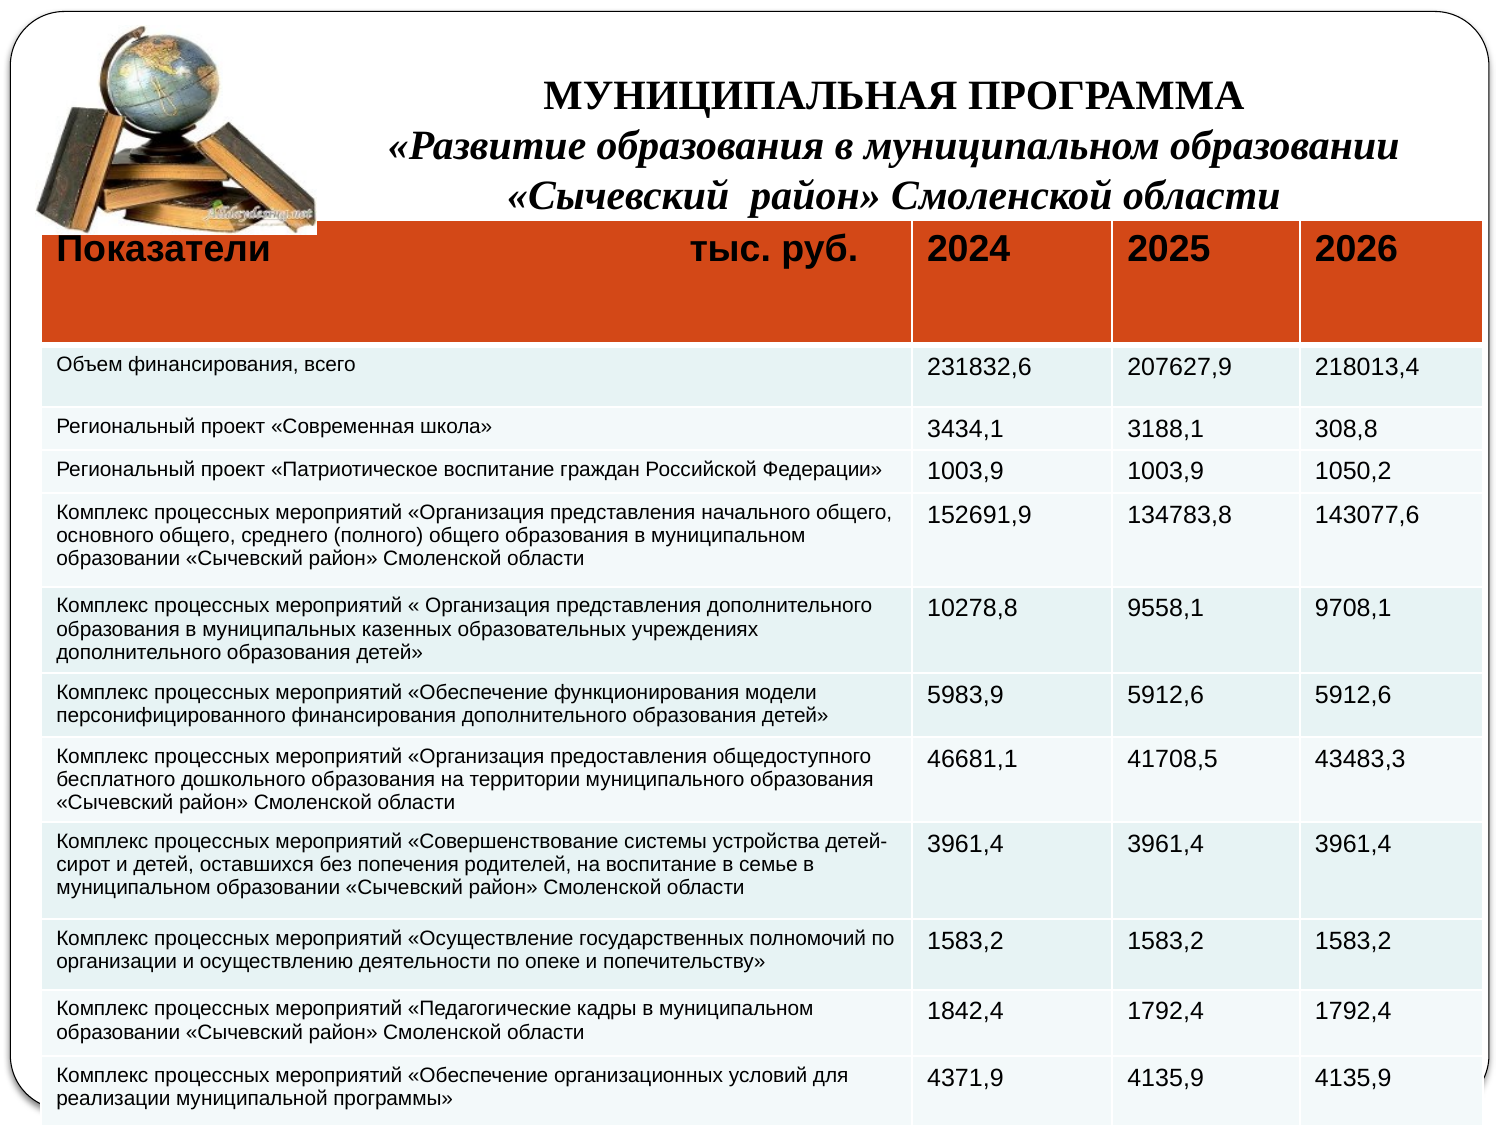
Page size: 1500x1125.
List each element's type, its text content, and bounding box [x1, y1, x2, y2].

table_cell 3961,4 [913, 823, 1111, 918]
table_cell 3188,1 [1113, 408, 1299, 449]
table_cell 207627,9 [1113, 348, 1299, 406]
table_cell 308,8 [1301, 408, 1482, 449]
table_cell 218013,4 [1301, 348, 1482, 406]
table_cell Комплекс процессных мероприятий «Осуществление государственных полномочий по организации и осуществлению деятельности по опеке и попечительству» [42, 920, 911, 989]
table_cell Комплекс процессных мероприятий «Организация предоставления общедоступного бесплатного дошкольного образования на территории муниципального образования «Сычевский район» Смоленской области [42, 738, 911, 821]
table_cell 4135,9 [1113, 1057, 1299, 1125]
picture [34, 25, 317, 235]
table_cell 1050,2 [1301, 451, 1482, 492]
table_cell 4371,9 [913, 1057, 1111, 1125]
table_cell 5912,6 [1113, 674, 1299, 736]
table_cell Объем финансирования, всего [42, 348, 911, 406]
table_cell 43483,3 [1301, 738, 1482, 821]
table_cell 9558,1 [1113, 588, 1299, 672]
table_cell Комплекс процессных мероприятий «Организация представления начального общего, основного общего, среднего (полного) общего образования в муниципальном образовании «Сычевский район» Смоленской области [42, 494, 911, 586]
table_cell Региональный проект «Современная школа» [42, 408, 911, 449]
table_cell Региональный проект «Патриотическое воспитание граждан Российской Федерации» [42, 451, 911, 492]
table_cell 9708,1 [1301, 588, 1482, 672]
table_cell Комплекс процессных мероприятий «Совершенствование системы устройства детей-сирот и детей, оставшихся без попечения родителей, на воспитание в семье в муниципальном образовании «Сычевский район» Смоленской области [42, 823, 911, 918]
table_cell 1583,2 [1113, 920, 1299, 989]
table_cell 1003,9 [1113, 451, 1299, 492]
title МУНИЦИПАЛЬНАЯ ПРОГРАММА «Развитие образования в муниципальном образовании «Сычевский район» Смоленской области [339, 0, 1449, 219]
table_header 2026 [1301, 221, 1482, 342]
table_cell Комплекс процессных мероприятий «Обеспечение функционирования модели персонифицированного финансирования дополнительного образования детей» [42, 674, 911, 736]
table_cell 1003,9 [913, 451, 1111, 492]
table_cell 1583,2 [1301, 920, 1482, 989]
table_cell 143077,6 [1301, 494, 1482, 586]
table_cell 41708,5 [1113, 738, 1299, 821]
table_cell 1842,4 [913, 991, 1111, 1055]
table_cell 134783,8 [1113, 494, 1299, 586]
table_header 2025 [1113, 221, 1299, 342]
table_cell Комплекс процессных мероприятий « Организация представления дополнительного образования в муниципальных казенных образовательных учреждениях дополнительного образования детей» [42, 588, 911, 672]
table_cell 152691,9 [913, 494, 1111, 586]
table_cell 46681,1 [913, 738, 1111, 821]
table_cell 1583,2 [913, 920, 1111, 989]
table_cell Комплекс процессных мероприятий «Педагогические кадры в муниципальном образовании «Сычевский район» Смоленской области [42, 991, 911, 1055]
table_cell 1792,4 [1301, 991, 1482, 1055]
table_cell 3434,1 [913, 408, 1111, 449]
table_cell 1792,4 [1113, 991, 1299, 1055]
table_cell 231832,6 [913, 348, 1111, 406]
table_header Показатели тыс. руб. [42, 221, 911, 342]
table_cell 5912,6 [1301, 674, 1482, 736]
table_header 2024 [913, 221, 1111, 342]
table_cell 5983,9 [913, 674, 1111, 736]
table_cell Комплекс процессных мероприятий «Обеспечение организационных условий для реализации муниципальной программы» [42, 1057, 911, 1125]
table_cell 4135,9 [1301, 1057, 1482, 1125]
table_cell 3961,4 [1301, 823, 1482, 918]
table_cell 10278,8 [913, 588, 1111, 672]
table_cell 3961,4 [1113, 823, 1299, 918]
